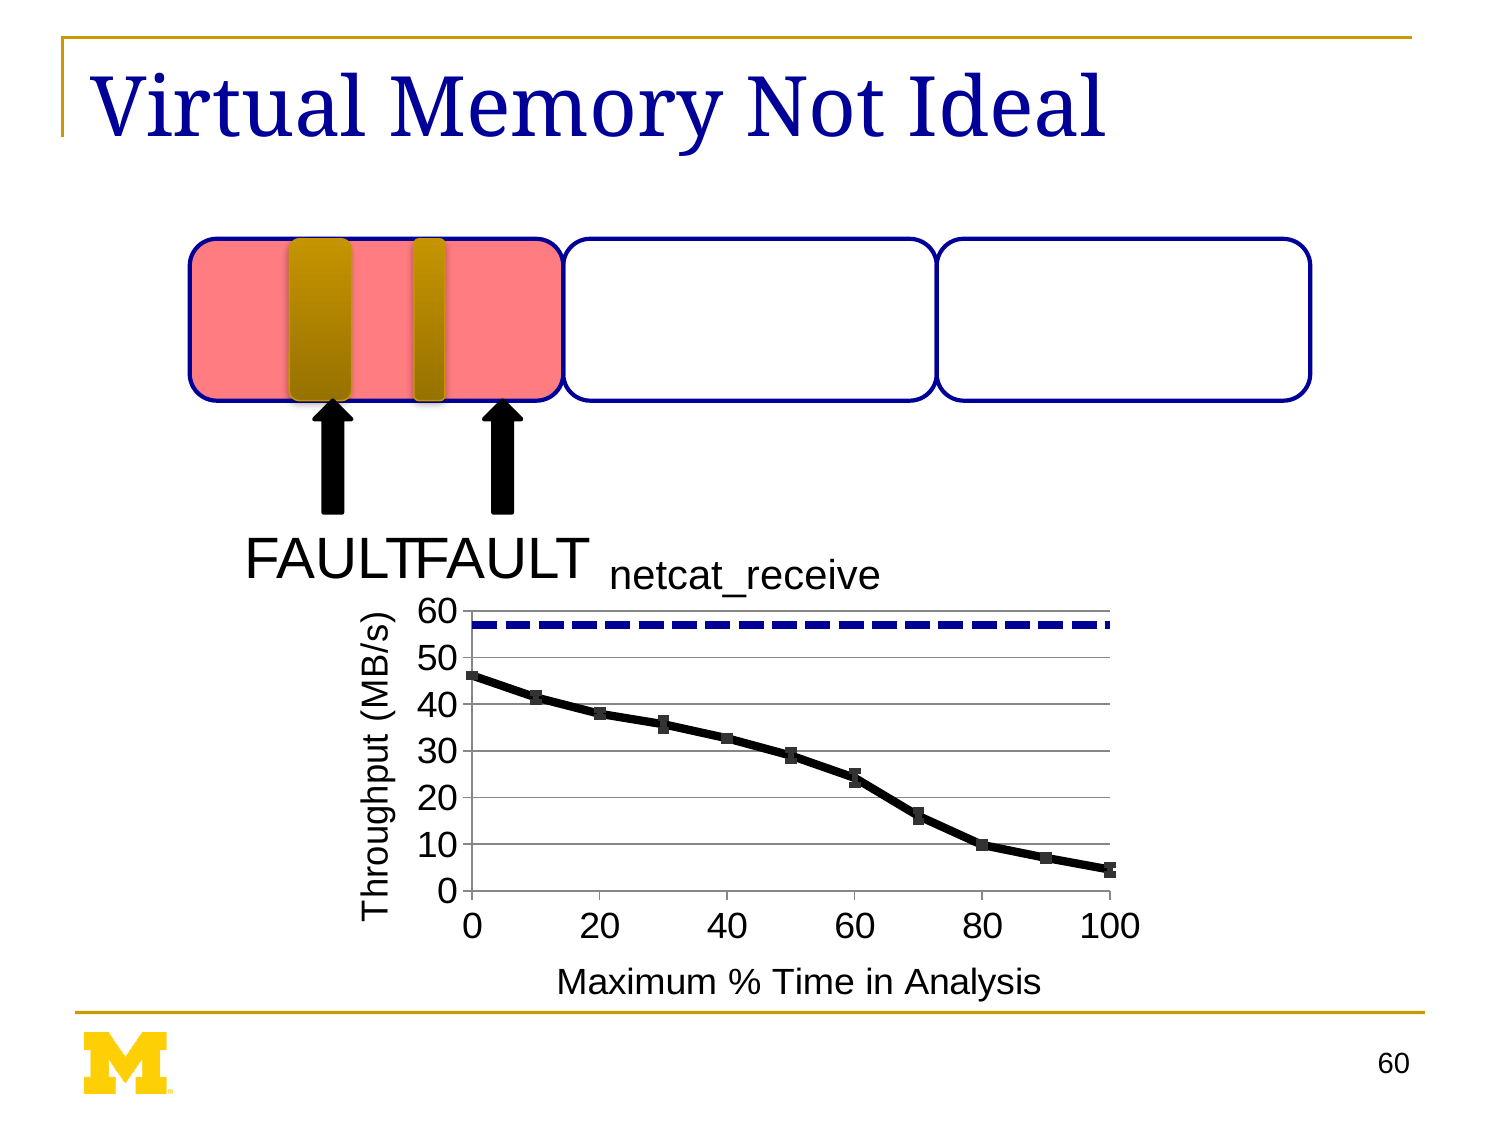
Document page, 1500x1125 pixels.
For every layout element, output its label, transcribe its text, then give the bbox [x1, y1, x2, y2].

text_box netcat_receive [638, 540, 1152, 588]
text_box [563, 236, 937, 403]
text_box [443, 236, 566, 398]
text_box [371, 400, 634, 588]
title Virtual Memory Not Ideal [74, 45, 1426, 151]
slide_number 60 [1074, 1036, 1425, 1113]
text_box [187, 236, 294, 399]
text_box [289, 238, 446, 398]
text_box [201, 400, 369, 670]
chart [341, 590, 1155, 1014]
text_box [934, 236, 1313, 403]
picture [84, 1032, 173, 1094]
